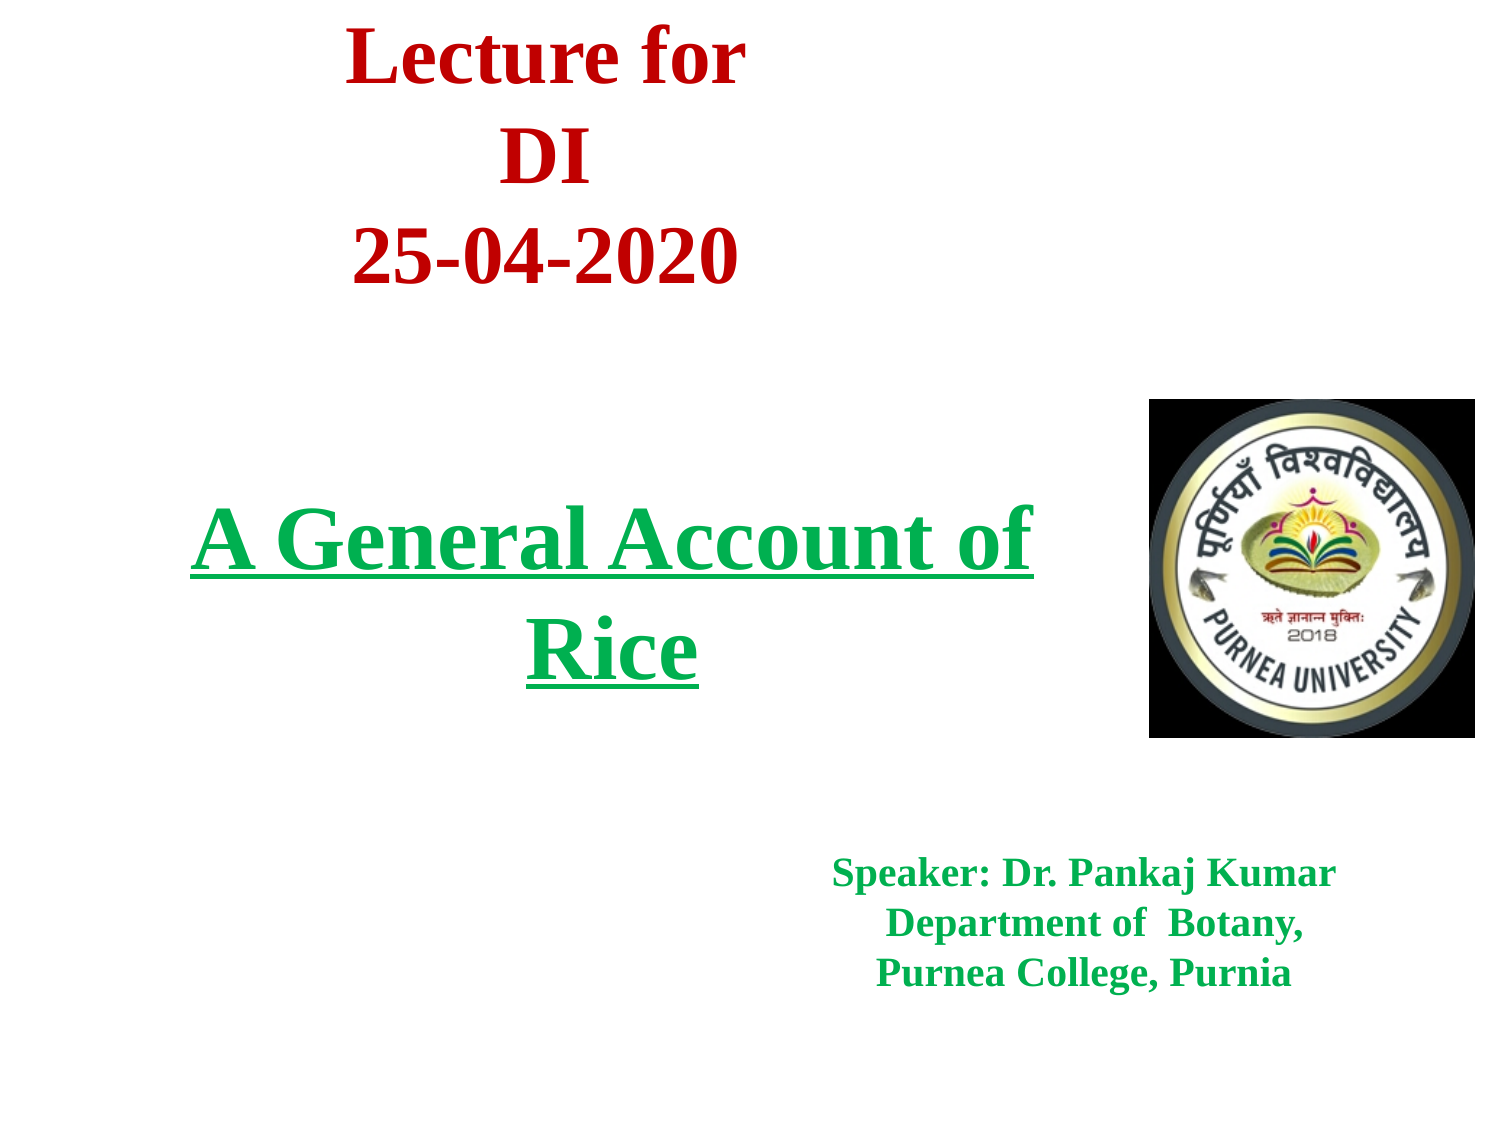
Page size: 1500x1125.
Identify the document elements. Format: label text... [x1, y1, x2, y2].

text_box Speaker: Dr. Pankaj Kumar Department of Botany, Purnea College, Purnia [762, 837, 1400, 1038]
text_box Lecture for DI 25-04-2020 [200, 112, 913, 300]
title A General Account of Rice [112, 425, 1113, 750]
picture [1149, 399, 1476, 738]
